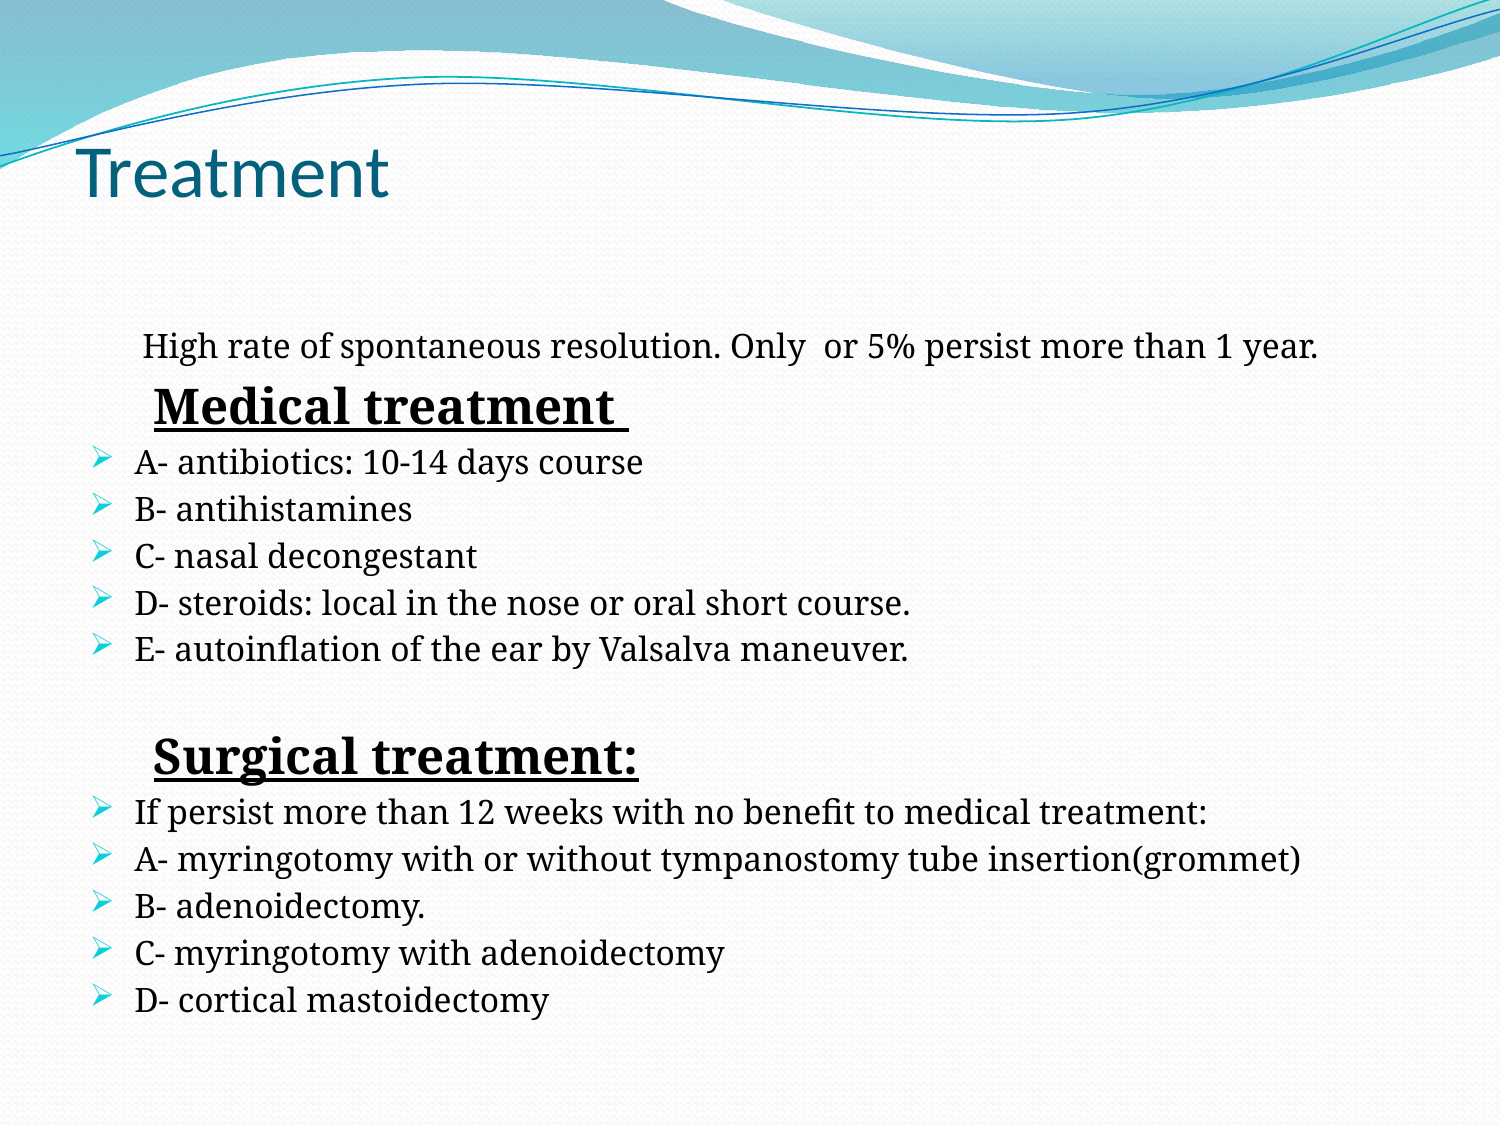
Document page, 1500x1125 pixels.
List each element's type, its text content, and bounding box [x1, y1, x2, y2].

list High rate of spontaneous resolution. Only or 5% persist more than 1 year. Medical treatment A- antibiotics: 10-14 days course B- antihistamines C- nasal decongestant D- steroids: local in the nose or oral short course. E- autoinflation of the ear by Valsalva maneuver. Surgical treatment: If persist more than 12 weeks with no benefit to medical treatment: A- myringotomy with or without tympanostomy tube insertion(grommet) B- adenoidectomy. C- myringotomy with adenoidectomy D- cortical mastoidectomy [75, 317, 1425, 1038]
title Treatment [75, 115, 1425, 303]
